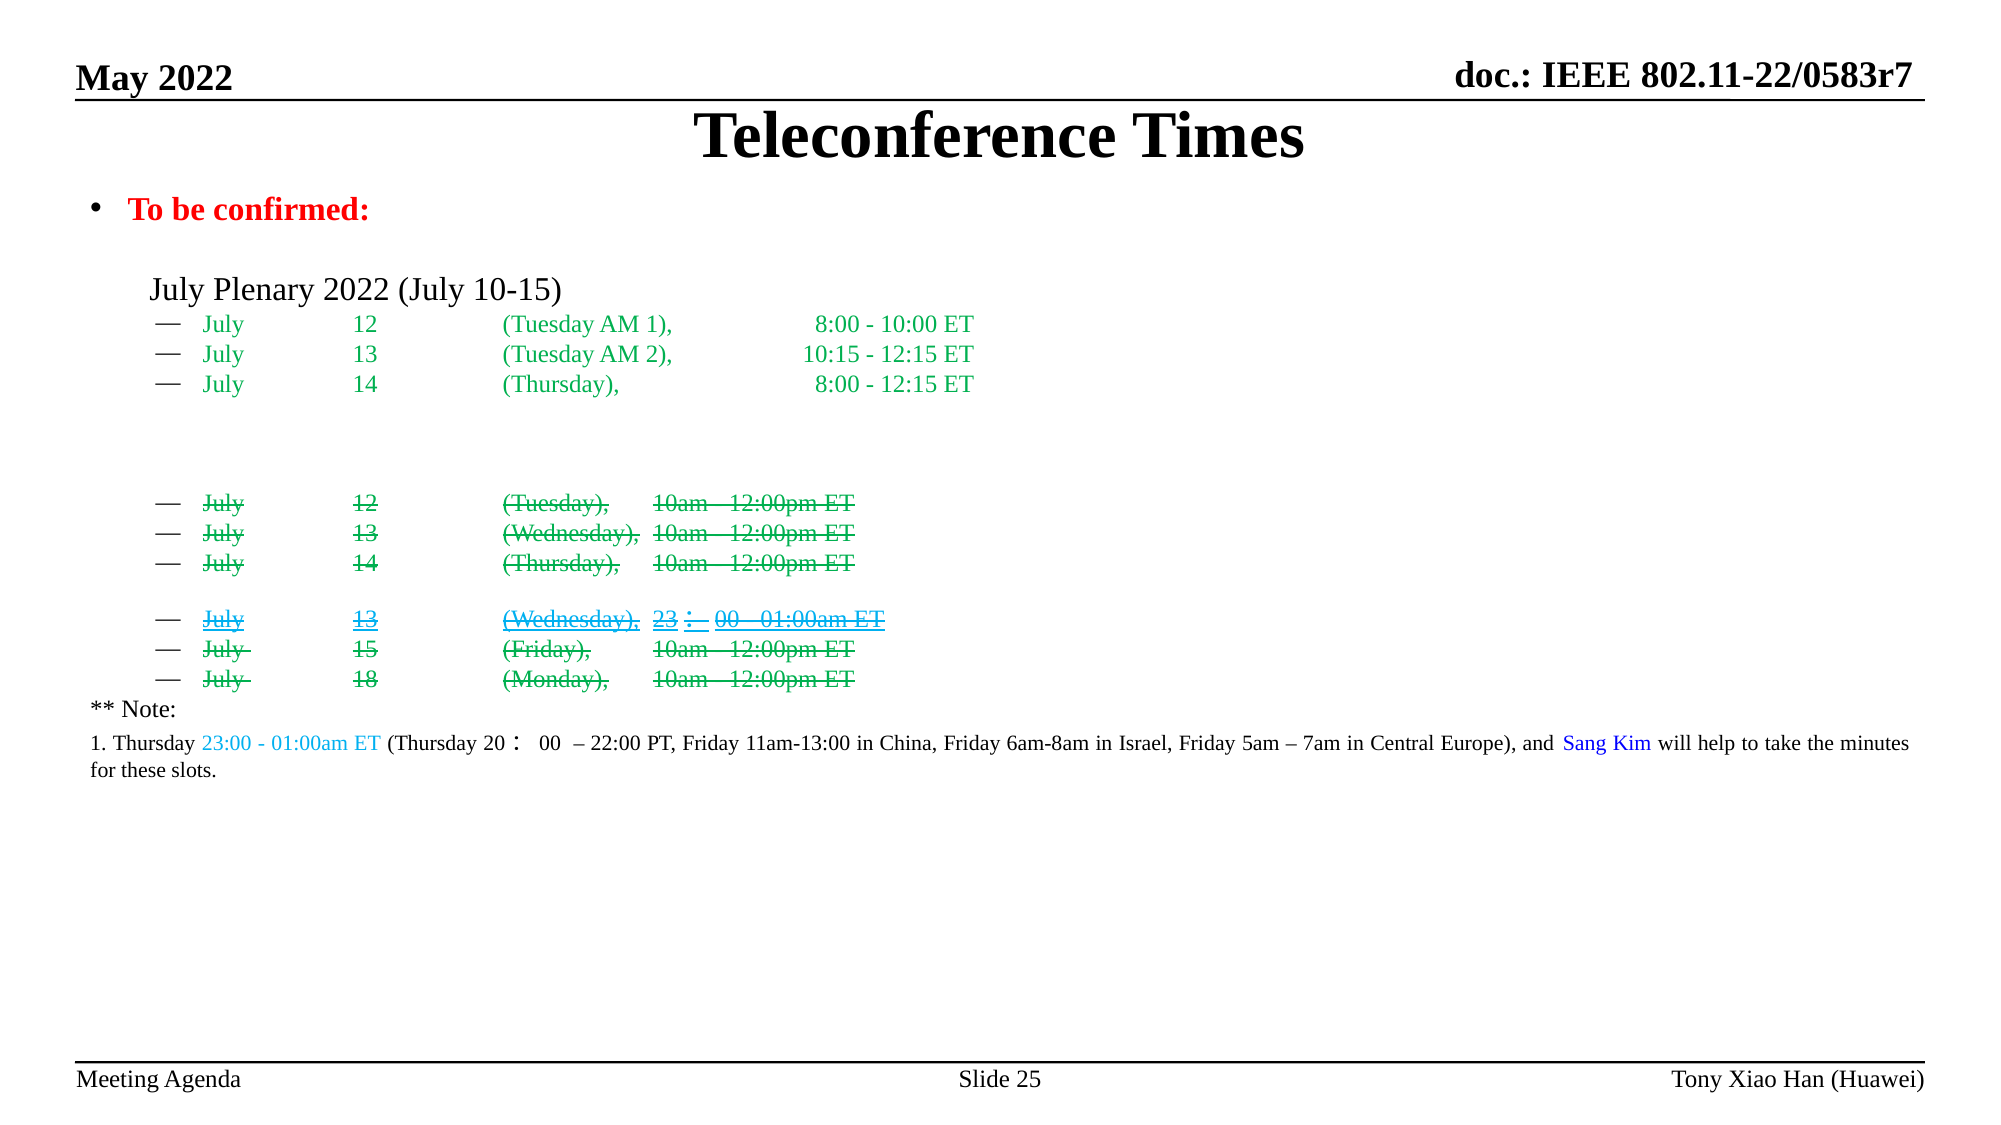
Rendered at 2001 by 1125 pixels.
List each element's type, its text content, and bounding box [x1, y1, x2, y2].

text_box To be confirmed: July Plenary 2022 (July 10-15) July 12 (Tuesday AM 1), 8:00 - 10:00 ET July 13 (Tuesday AM 2), 10:15 - 12:15 ET July 14 (Thursday), 8:00 - 12:15 ET July 12 (Tuesday), 10am - 12:00pm ET July 13 (Wednesday), 10am - 12:00pm ET July 14 (Thursday), 10am - 12:00pm ET July 13 (Wednesday), 23：00 - 01:00am ET July 15 (Friday), 10am - 12:00pm ET July 18 (Monday), 10am - 12:00pm ET ** Note: 1. Thursday 23:00 - 01:00am ET (Thursday 20：00 – 22:00 PT, Friday 11am-13:00 in China, Friday 6am-8am in Israel, Friday 5am – 7am in Central Europe), and Sang Kim will help to take the minutes for these slots. [75, 149, 1925, 1063]
text_box Teleconference Times [362, 87, 1638, 149]
